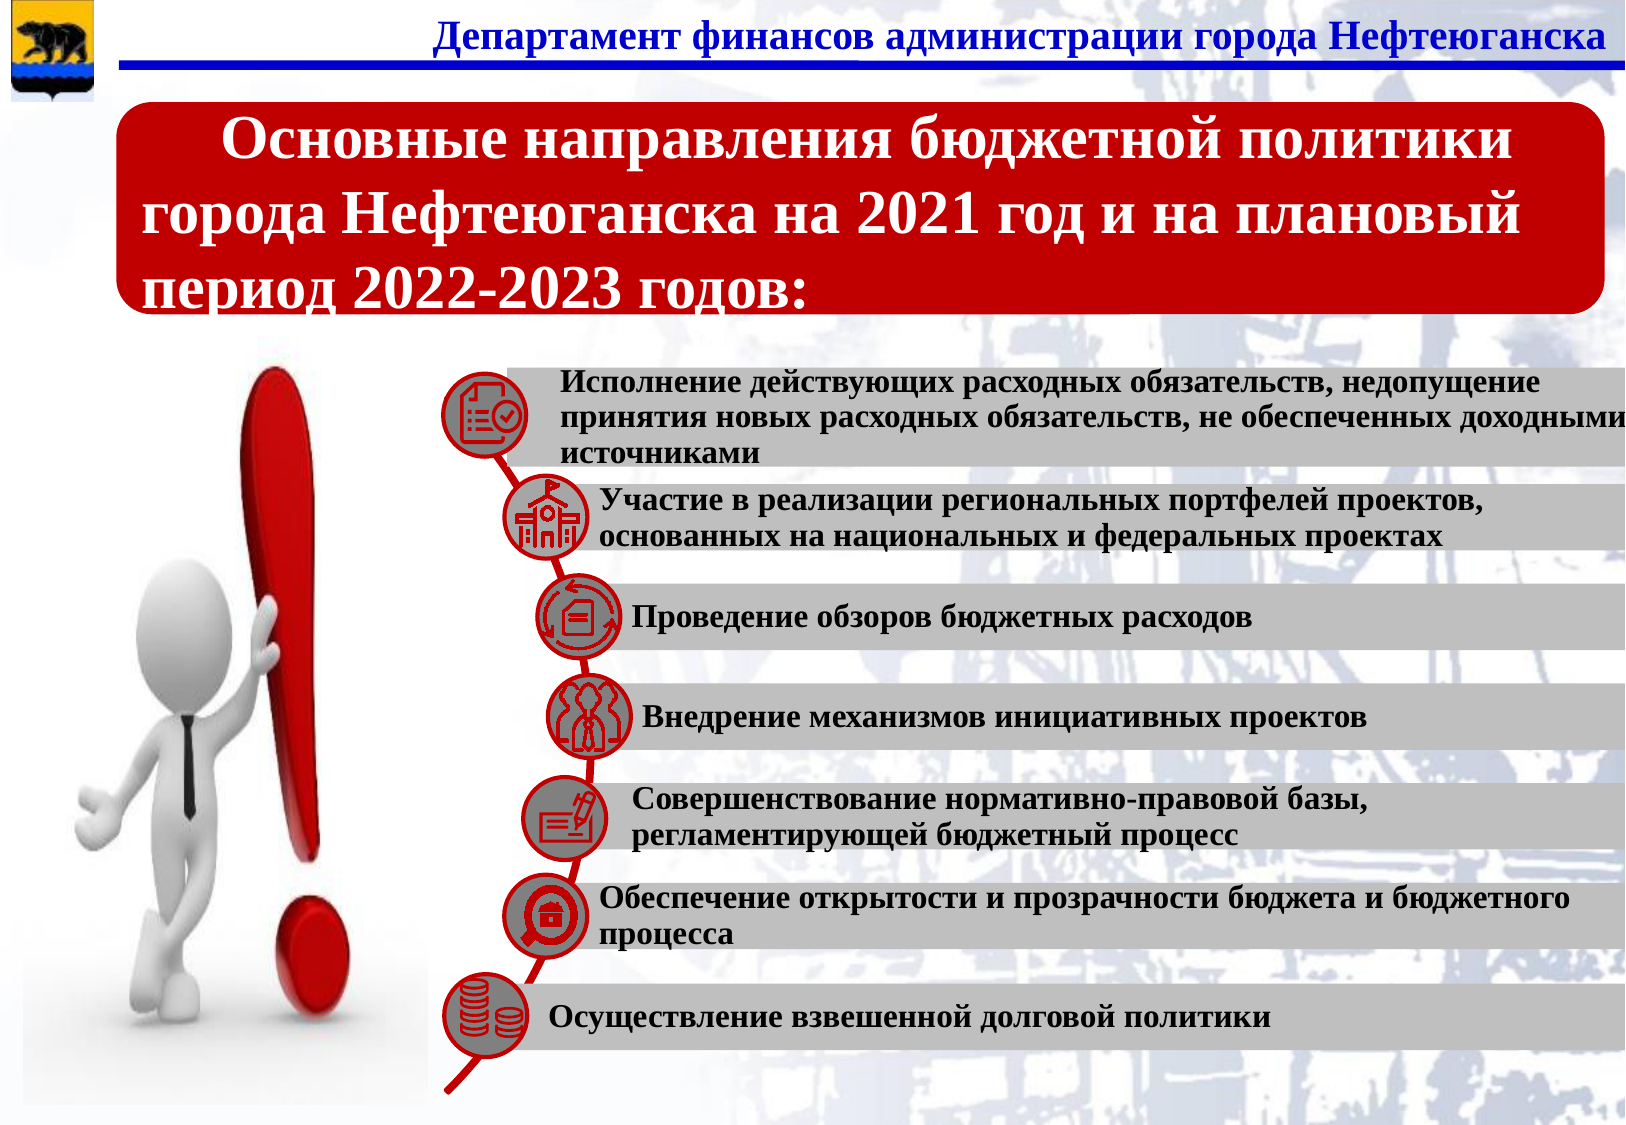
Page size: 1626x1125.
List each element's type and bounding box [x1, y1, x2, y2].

text_box [459, 381, 523, 445]
text_box [459, 977, 524, 1039]
text_box [539, 790, 597, 843]
text_box [434, 350, 1625, 1083]
picture [0, 0, 1625, 1125]
text_box [556, 681, 621, 752]
text_box [515, 479, 580, 548]
text_box [541, 579, 618, 651]
text_box [520, 884, 578, 948]
